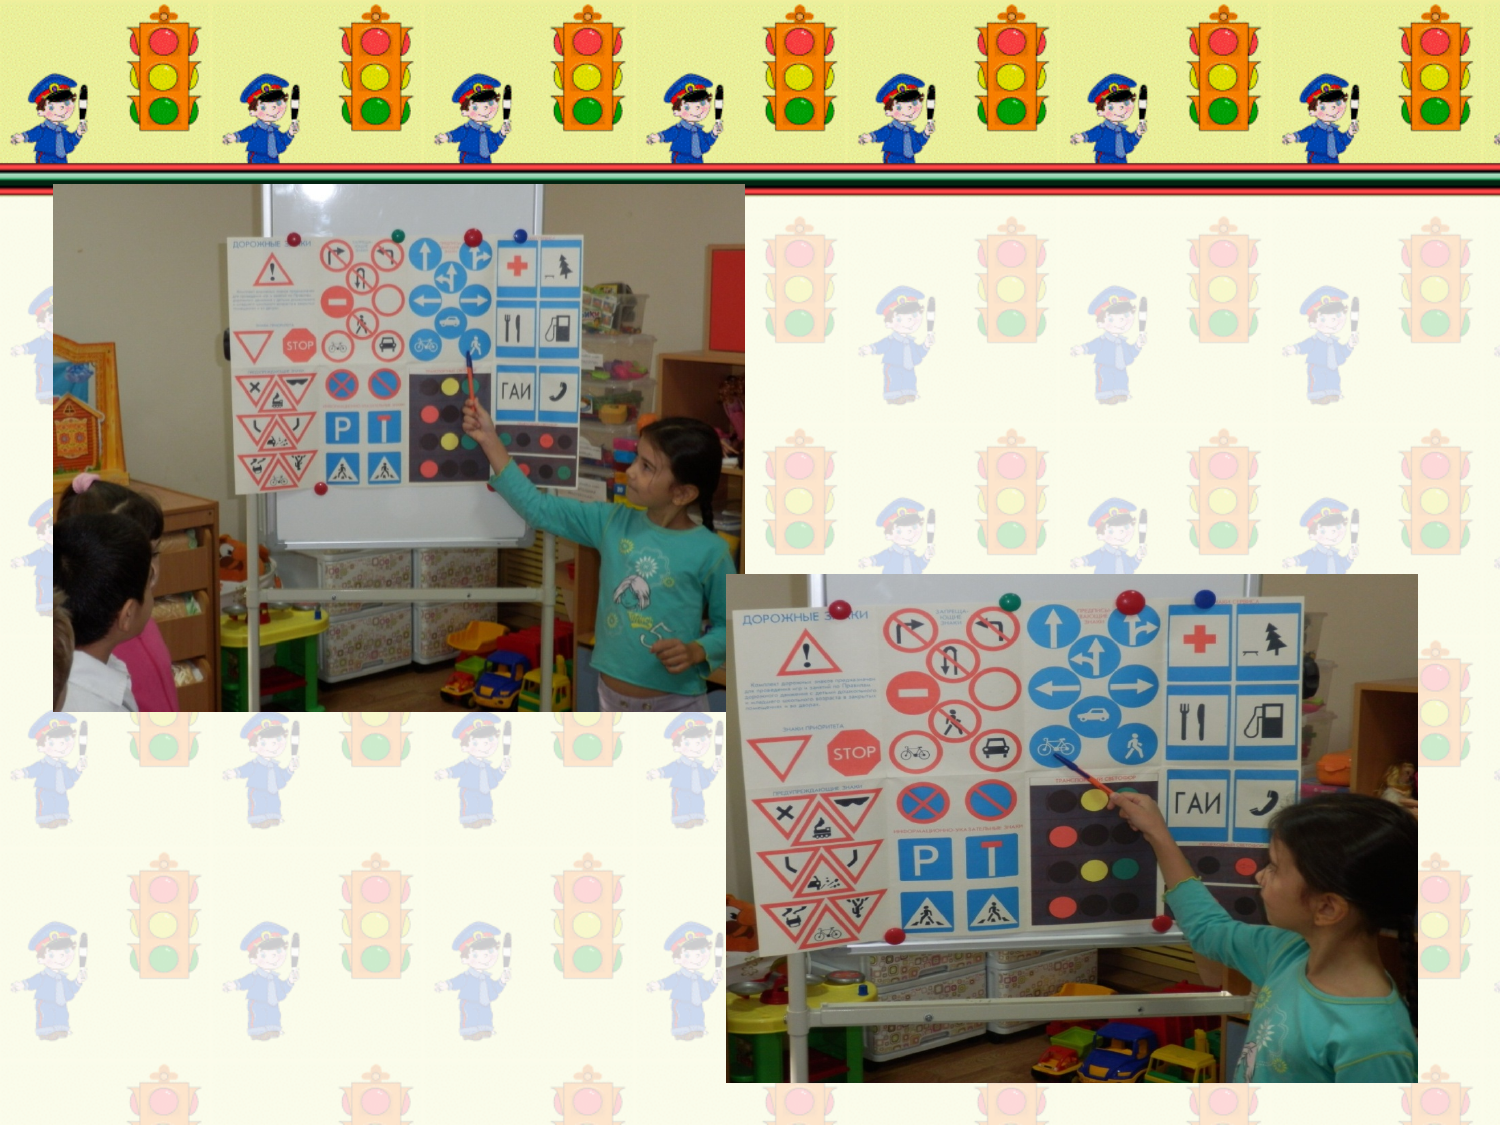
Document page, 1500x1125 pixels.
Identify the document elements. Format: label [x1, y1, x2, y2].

list [52, 184, 745, 712]
picture [0, 0, 1500, 1125]
